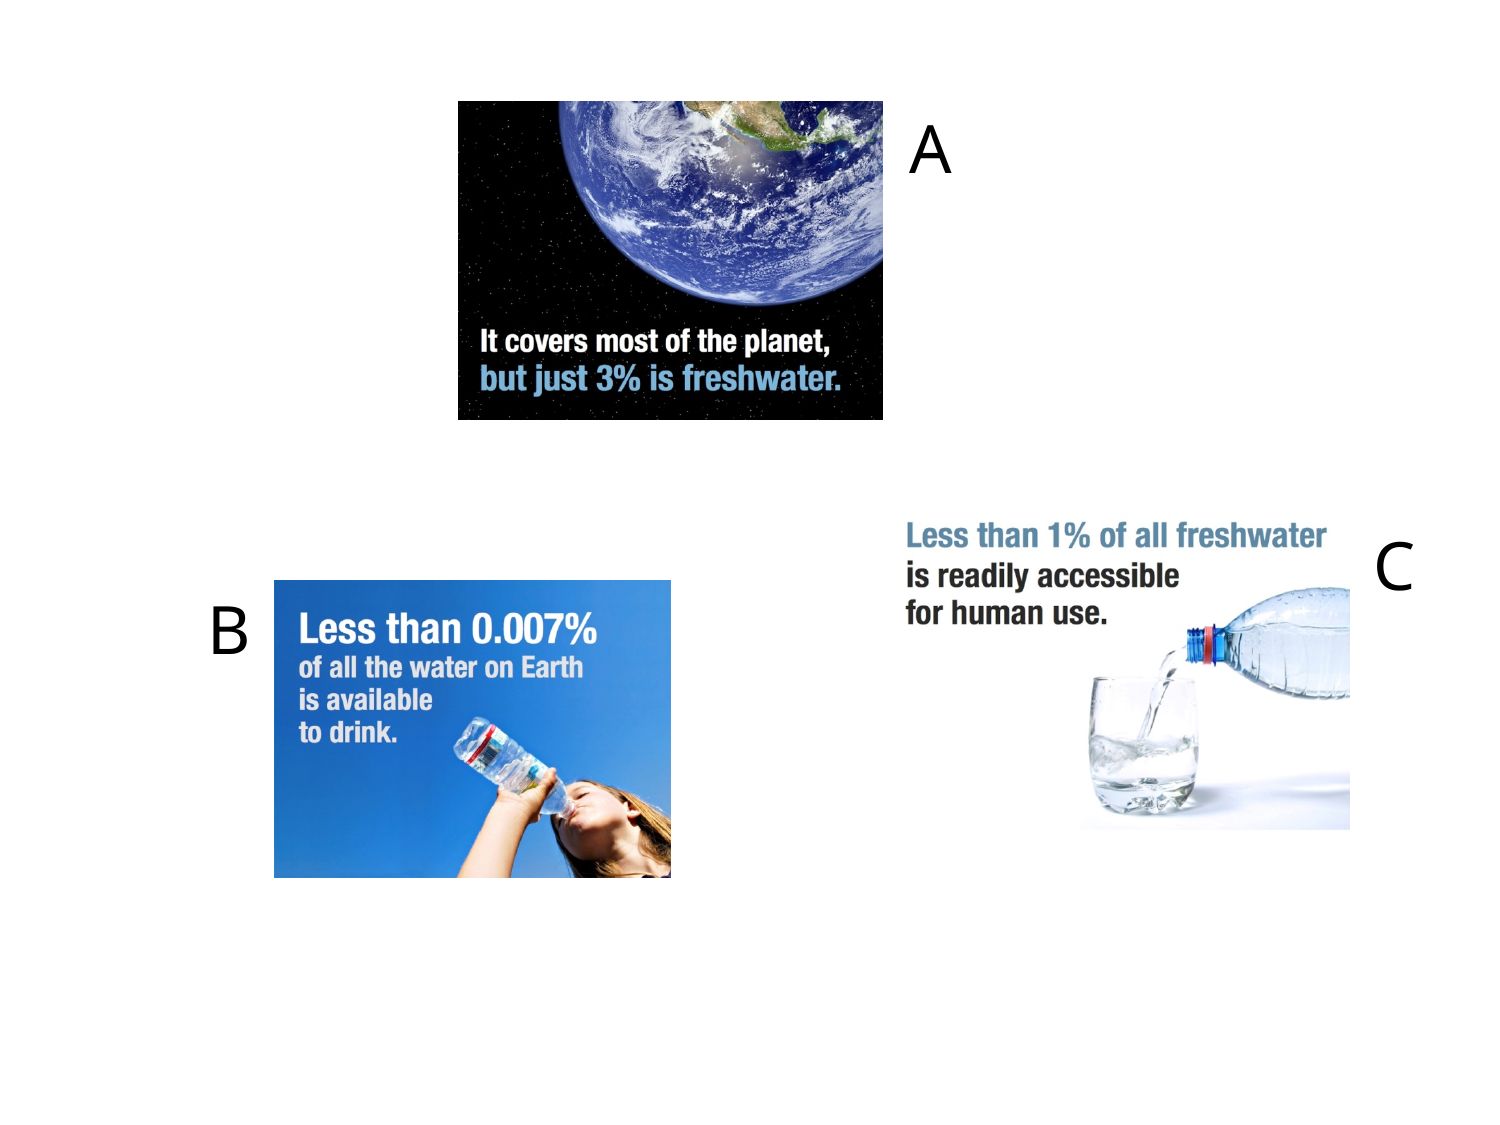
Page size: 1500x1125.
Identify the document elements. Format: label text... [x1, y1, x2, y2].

picture [274, 580, 671, 878]
picture [458, 101, 883, 420]
text_box A [895, 99, 968, 195]
text_box C [1358, 515, 1431, 611]
picture [881, 479, 1350, 831]
text_box B [192, 580, 266, 676]
